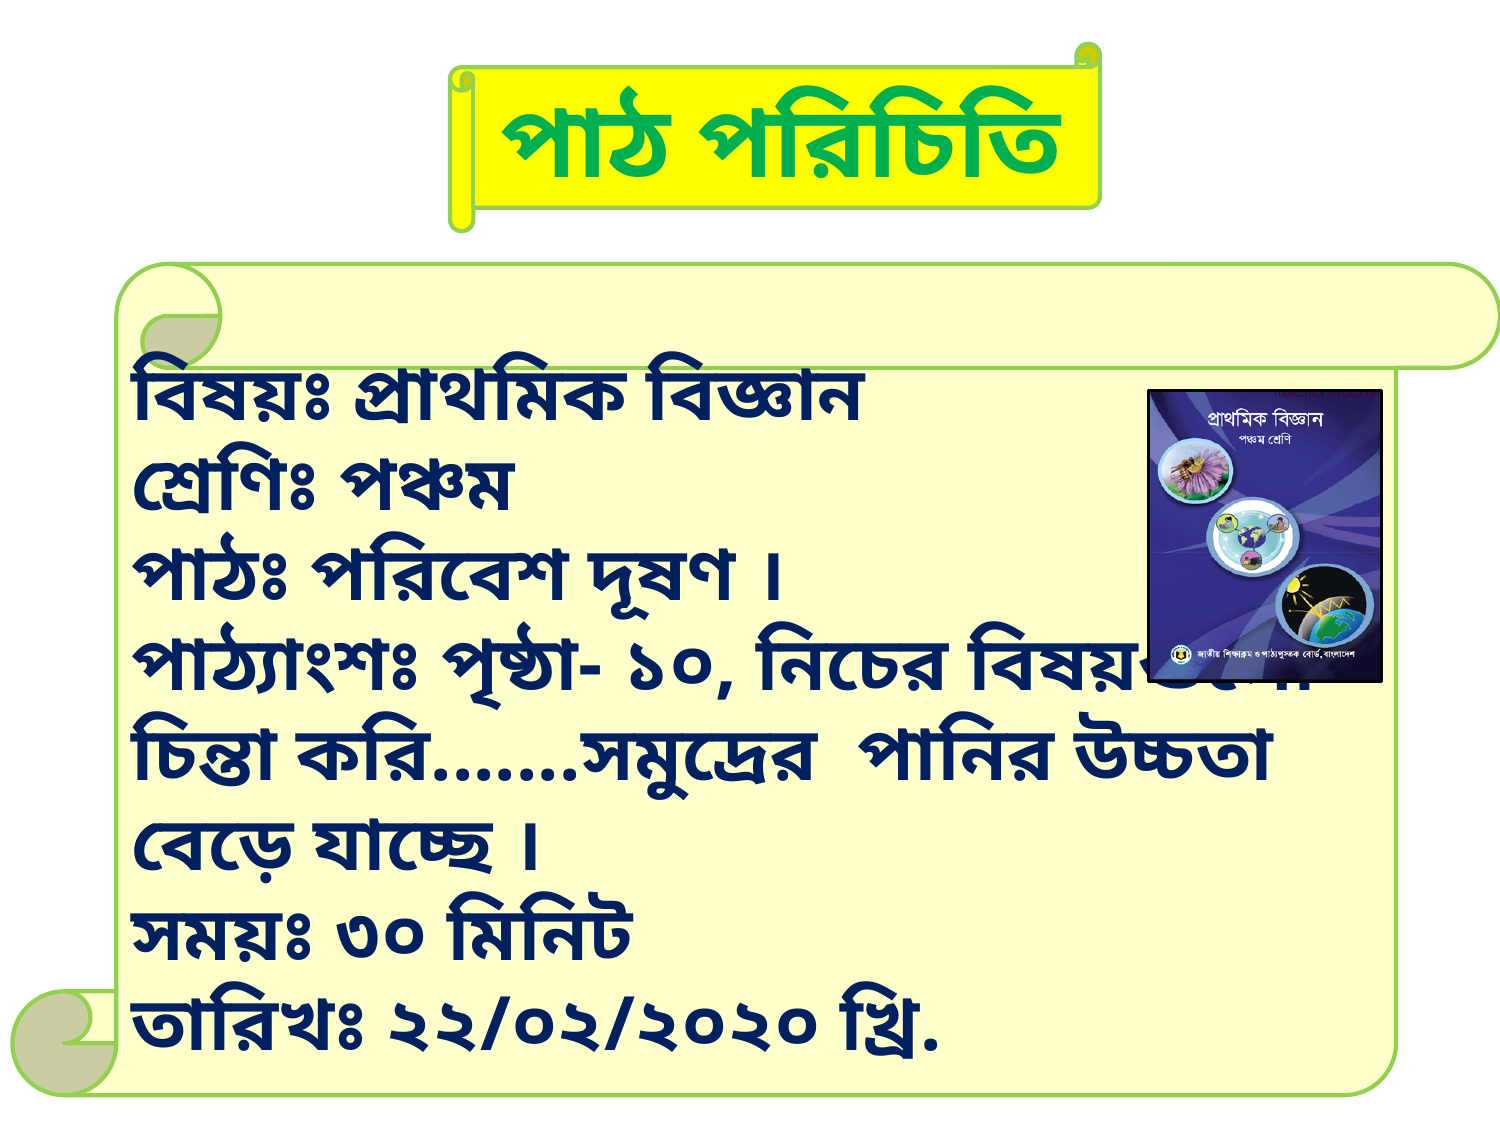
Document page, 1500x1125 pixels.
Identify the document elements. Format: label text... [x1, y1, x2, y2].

text_box বিষয়ঃ প্রাথমিক বিজ্ঞান শ্রেণিঃ পঞ্চম পাঠঃ পরিবেশ দূষণ । পাঠ্যাংশঃ পৃষ্ঠা- ১০, নিচের বিষয়গুলো চিন্তা করি.......সমুদ্রের পানির উচ্চতা বেড়ে যাচ্ছে । সময়ঃ ৩০ মিনিট তারিখঃ ২২/০২/২০২০ খ্রি. [10, 261, 1500, 1098]
text_box পাঠ পরিচিতি [447, 41, 1103, 234]
picture [1149, 391, 1381, 680]
